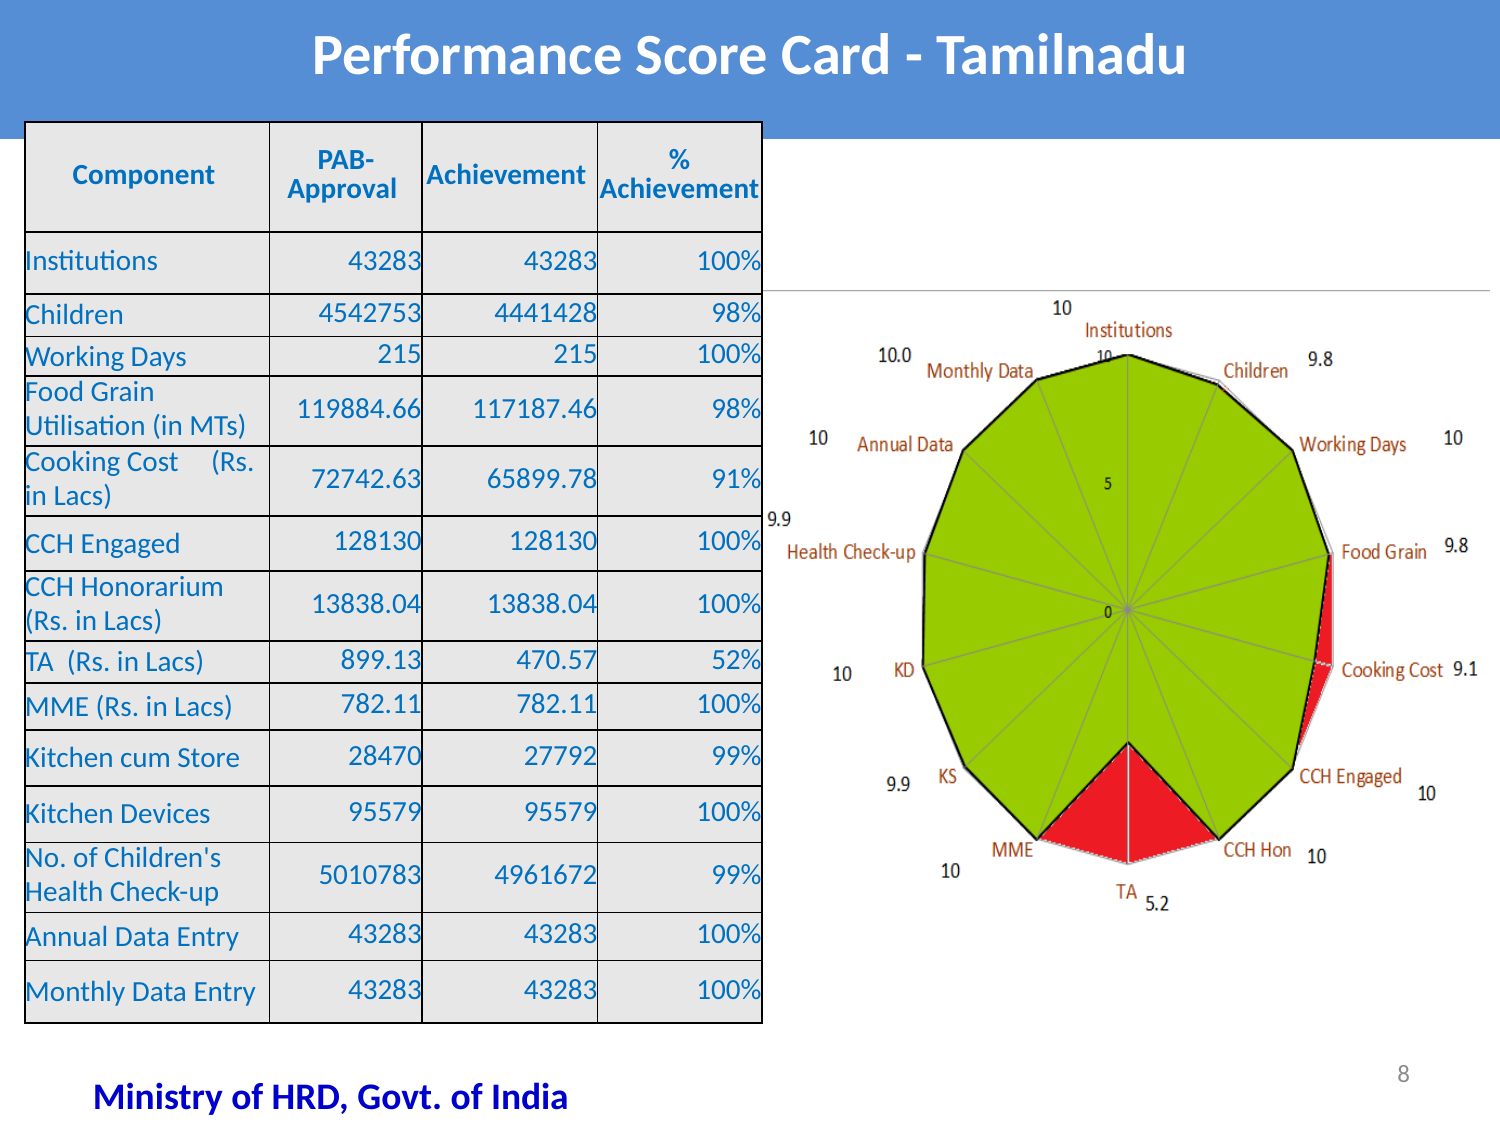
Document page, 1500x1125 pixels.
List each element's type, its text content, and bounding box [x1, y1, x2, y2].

table_cell 65899.78 [423, 447, 597, 515]
title Performance Score Card - Tamilnadu [0, 0, 1500, 139]
table_cell 4542753 [270, 295, 421, 336]
table_cell 782.11 [423, 684, 597, 729]
table_cell 100% [598, 913, 761, 960]
picture [762, 290, 1490, 929]
table_cell 13838.04 [423, 572, 597, 640]
table_cell 100% [598, 337, 757, 375]
table_cell 100% [598, 961, 761, 1022]
table_cell 128130 [423, 517, 597, 570]
table_header % Achievement [598, 123, 761, 231]
table_cell 43283 [270, 961, 421, 1022]
table_cell TA (Rs. in Lacs) [26, 642, 269, 682]
table_header PAB-Approval [270, 123, 421, 231]
table_header Component [26, 123, 269, 231]
table_cell 4961672 [423, 843, 597, 912]
table_cell 98% [598, 377, 757, 445]
table_cell Institutions [26, 233, 269, 293]
table_cell 95579 [270, 787, 421, 842]
table_cell 28470 [270, 731, 421, 785]
table_cell 215 [270, 337, 421, 375]
table_cell 43283 [423, 233, 597, 293]
table_cell 43283 [270, 233, 421, 293]
table_cell 52% [598, 642, 757, 682]
table_cell 100% [598, 787, 757, 842]
table_cell 99% [598, 731, 757, 785]
table_cell Monthly Data Entry [26, 961, 269, 1022]
table_cell 43283 [423, 961, 597, 1022]
table_cell CCH Engaged [26, 517, 269, 570]
table_cell 782.11 [270, 684, 421, 729]
slide_number 8 [1074, 1042, 1425, 1103]
table_cell Cooking Cost (Rs. in Lacs) [26, 447, 269, 515]
table_cell 43283 [423, 913, 597, 960]
table_cell 95579 [423, 787, 597, 842]
table_cell Working Days [26, 337, 269, 375]
table_cell 470.57 [423, 642, 597, 682]
text_box Ministry of HRD, Govt. of India [37, 1064, 625, 1124]
table_cell 13838.04 [270, 572, 421, 640]
table_cell 72742.63 [270, 447, 421, 515]
table_cell 100% [598, 233, 761, 293]
table_cell 215 [423, 337, 597, 375]
table_cell 43283 [270, 913, 421, 960]
table_cell No. of Children's Health Check-up [26, 843, 269, 912]
table_cell 5010783 [270, 843, 421, 912]
table_cell 91% [598, 447, 757, 515]
table_cell 128130 [270, 517, 421, 570]
table_cell Kitchen Devices [26, 787, 269, 842]
table_cell Children [26, 295, 269, 336]
table_cell 100% [598, 684, 757, 729]
table_cell 27792 [423, 731, 597, 785]
table_cell Kitchen cum Store [26, 731, 269, 785]
table_cell 119884.66 [270, 377, 421, 445]
table_cell 100% [598, 517, 757, 570]
table_cell 899.13 [270, 642, 421, 682]
table_cell 99% [598, 843, 757, 912]
table_cell Food Grain Utilisation (in MTs) [26, 377, 269, 445]
table_cell 117187.46 [423, 377, 597, 445]
table_cell MME (Rs. in Lacs) [26, 684, 269, 729]
table_header Achievement [423, 123, 597, 231]
table_cell Annual Data Entry [26, 913, 269, 960]
table_cell CCH Honorarium (Rs. in Lacs) [26, 572, 269, 640]
table_cell 98% [598, 295, 757, 336]
table_cell 100% [598, 572, 757, 640]
table_cell 4441428 [423, 295, 597, 336]
